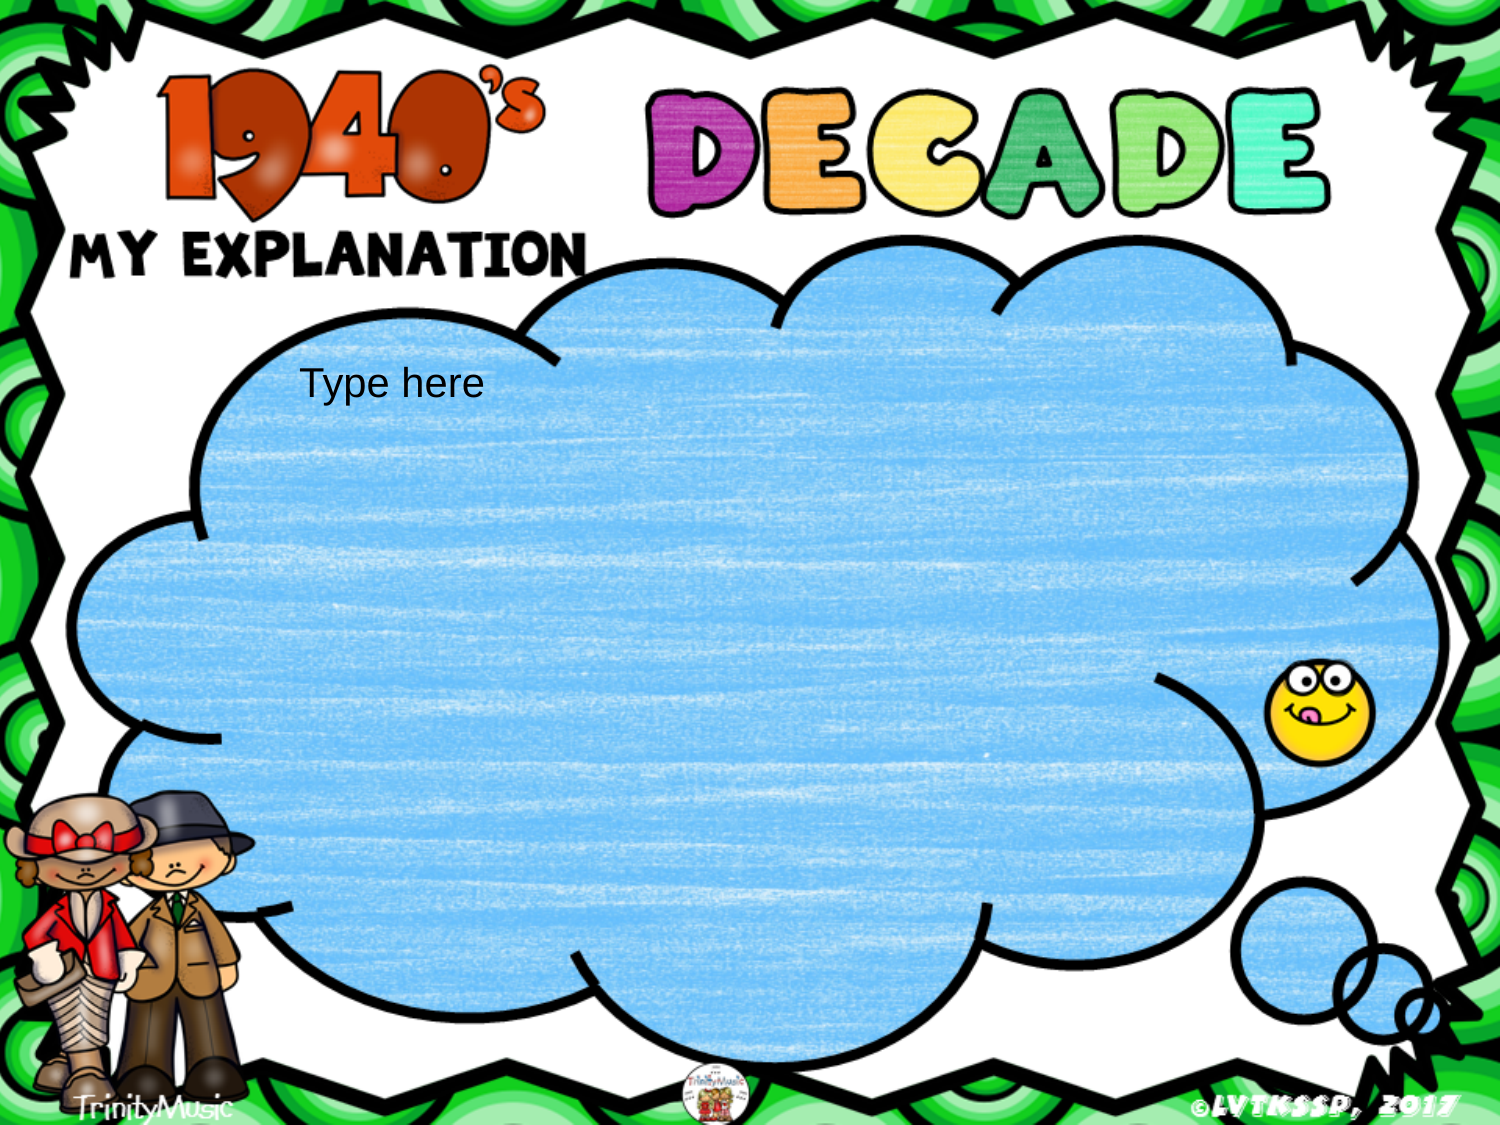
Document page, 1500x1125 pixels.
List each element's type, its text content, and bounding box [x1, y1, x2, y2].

text_box Type here [284, 340, 1355, 1004]
picture [0, 0, 1500, 1125]
